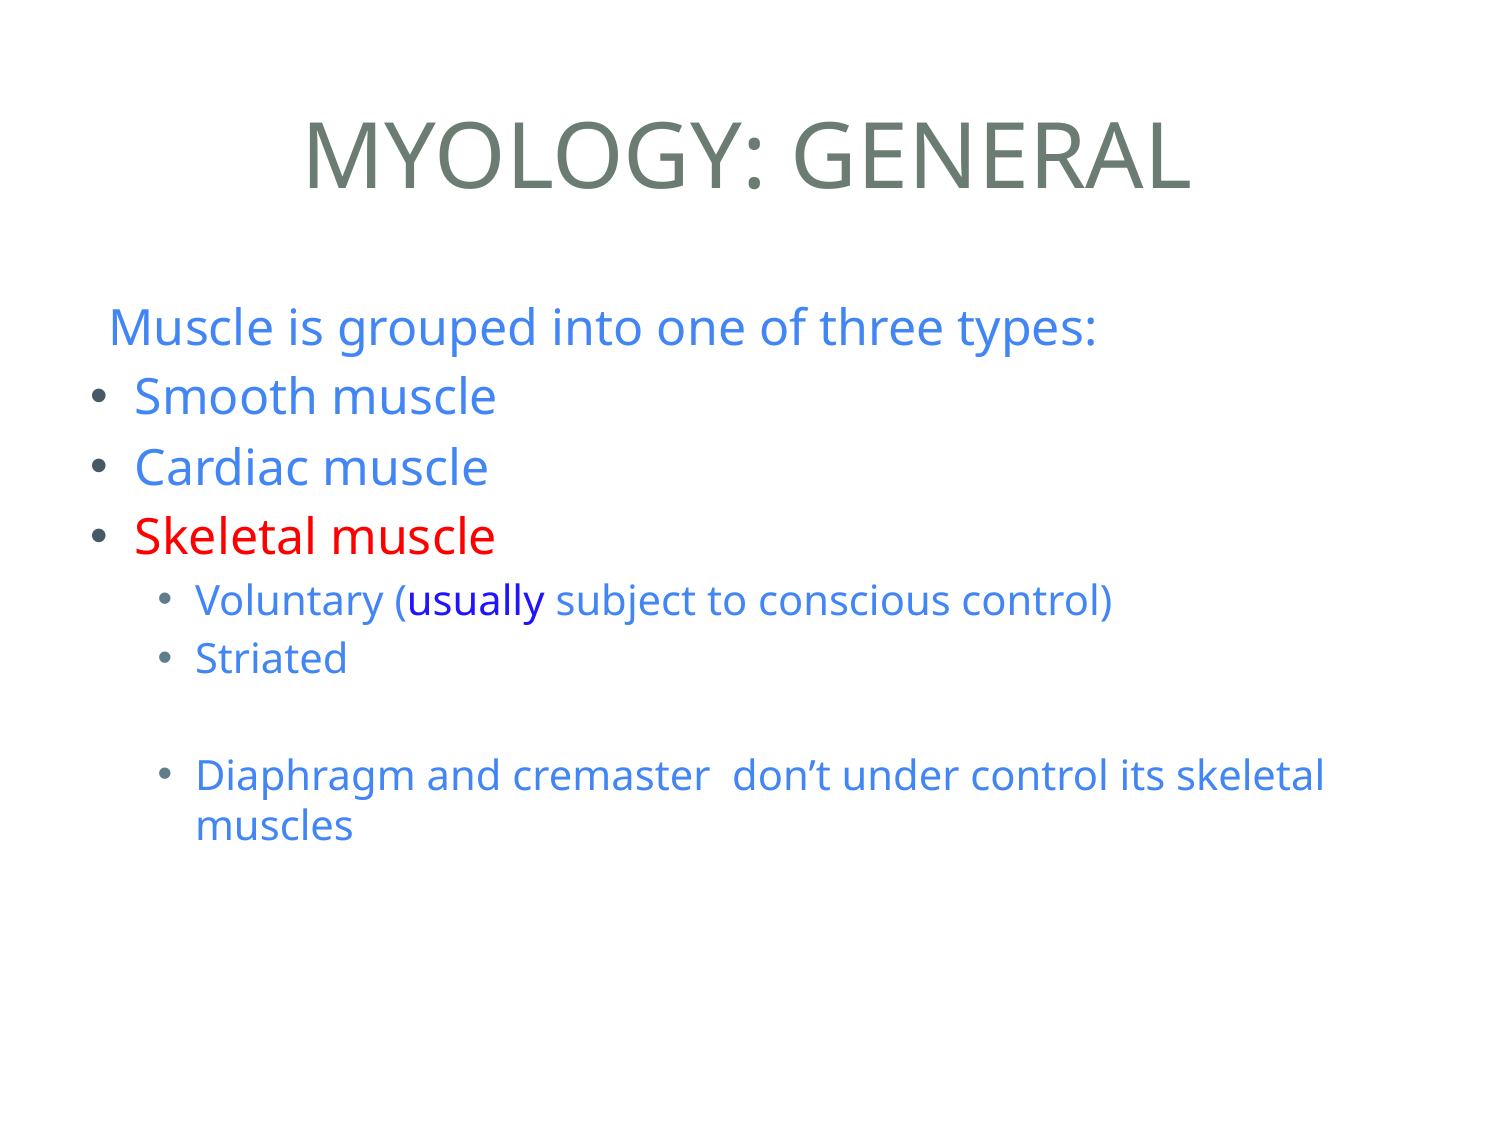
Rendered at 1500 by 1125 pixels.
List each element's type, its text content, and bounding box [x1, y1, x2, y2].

list Muscle is grouped into one of three types: Smooth muscle Cardiac muscle Skeletal muscle Voluntary (usually subject to conscious control) Striated Diaphragm and cremaster don’t under control its skeletal muscles [75, 287, 1425, 1005]
title MYOLOGY: GENERAL [69, 66, 1425, 238]
